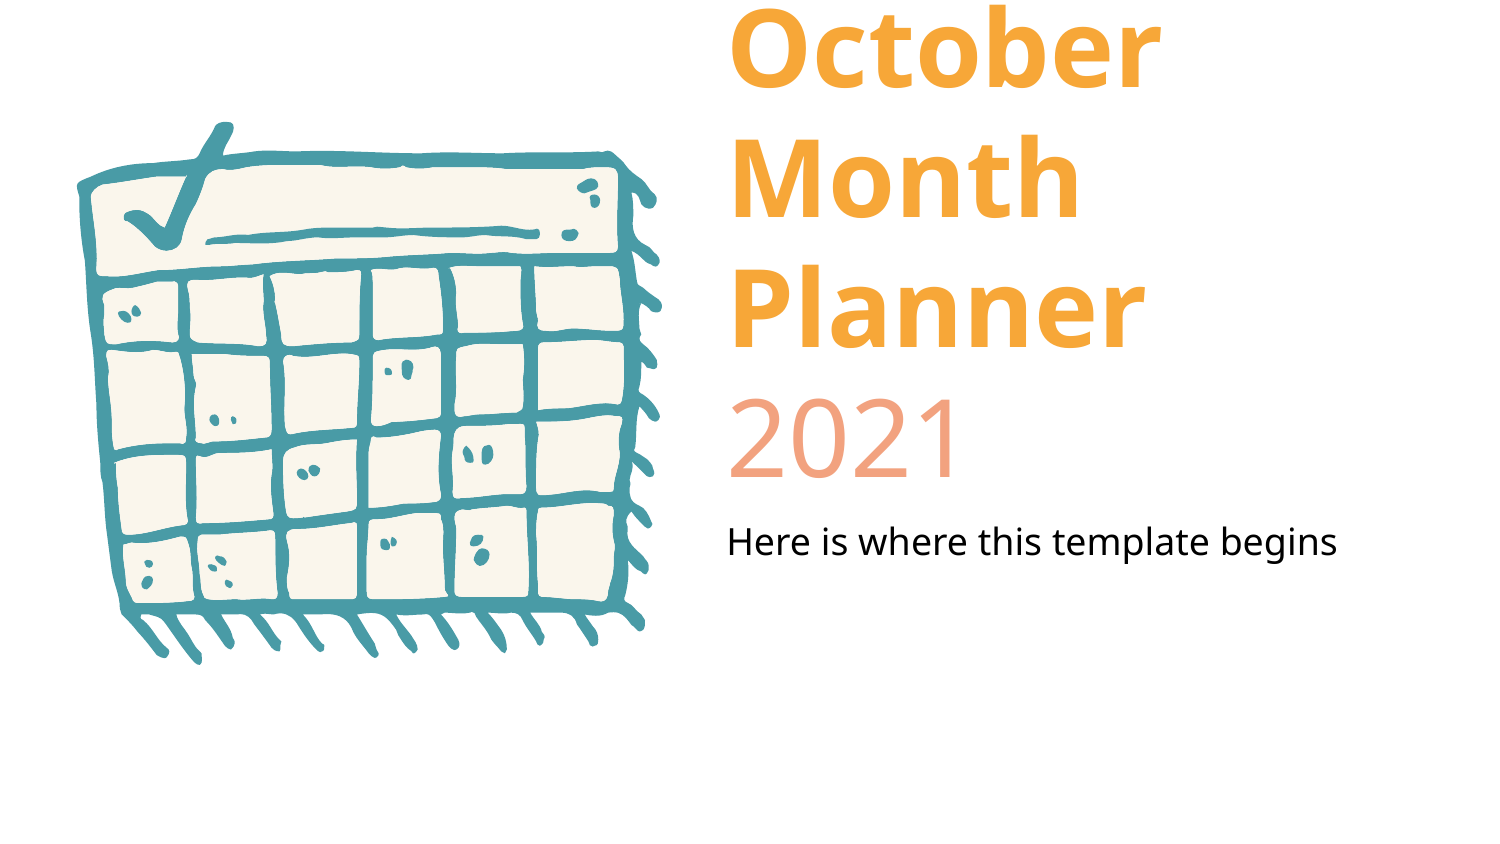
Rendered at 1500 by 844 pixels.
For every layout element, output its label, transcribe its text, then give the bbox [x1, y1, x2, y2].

title October Month Planner 2021 [711, 239, 1428, 503]
subtitle Here is where this template begins [711, 503, 1428, 652]
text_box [74, 121, 663, 666]
